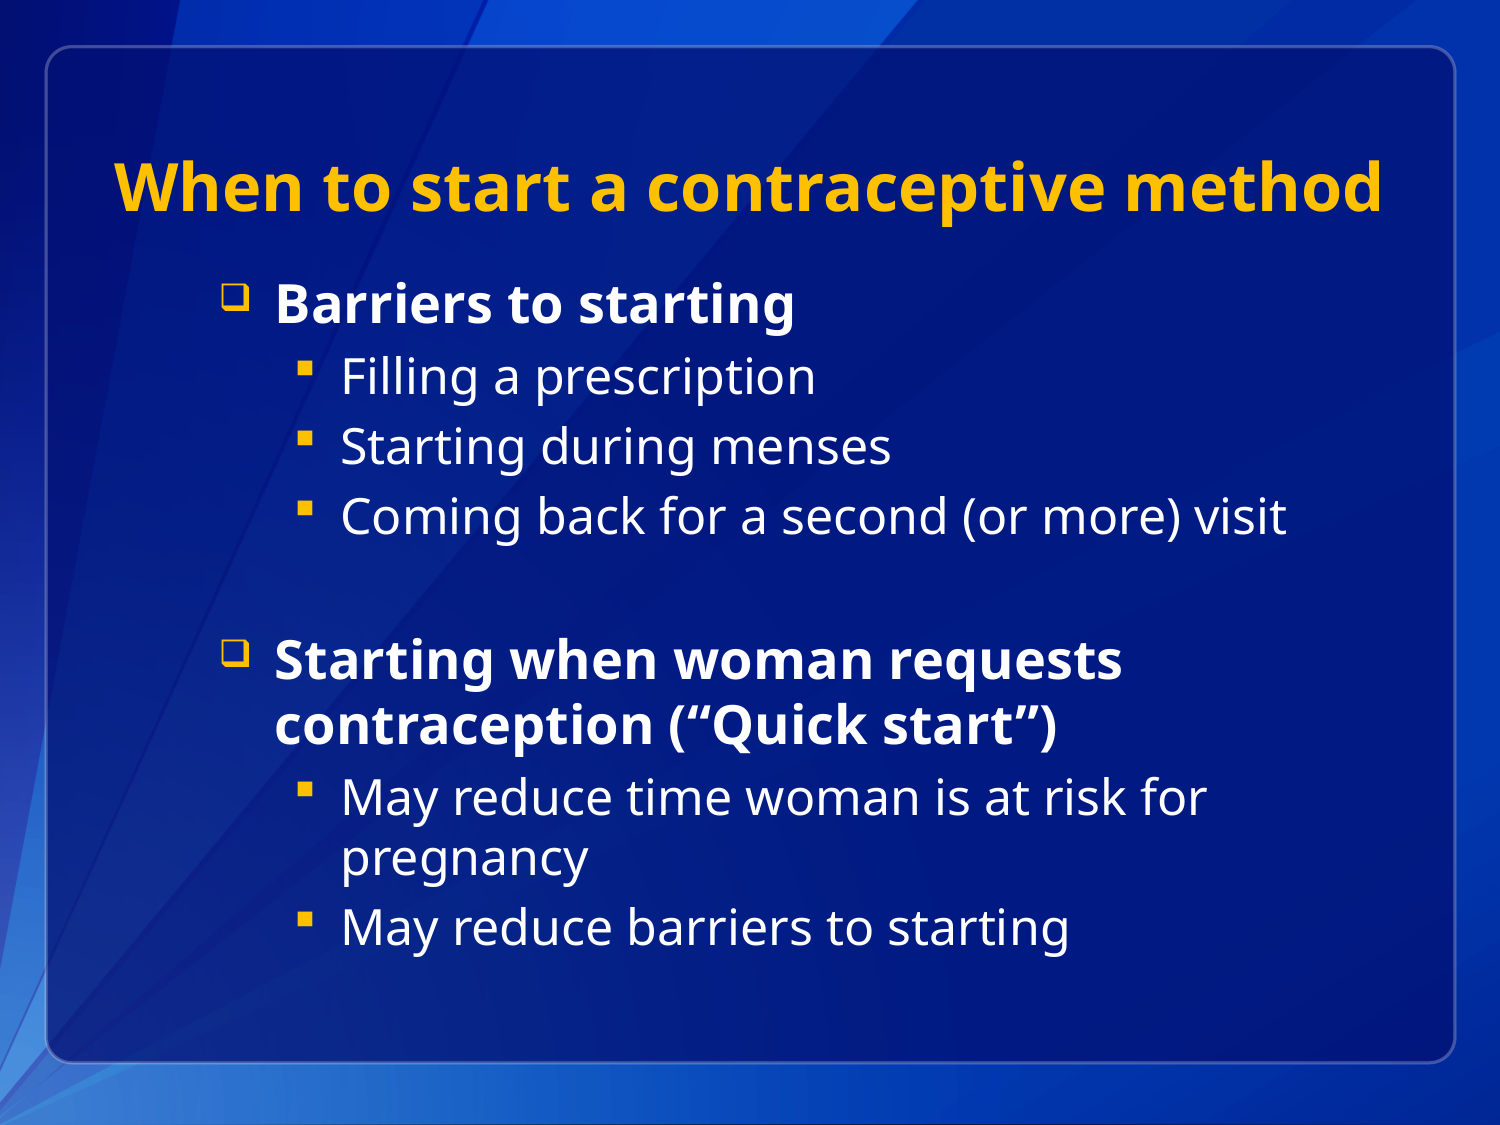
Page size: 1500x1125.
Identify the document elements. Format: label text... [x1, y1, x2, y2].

picture [0, 0, 1500, 1125]
list Barriers to starting Filling a prescription Starting during menses Coming back for a second (or more) visit Starting when woman requests contraception (“Quick start”) May reduce time woman is at risk for pregnancy May reduce barriers to starting [203, 262, 1400, 950]
title When to start a contraceptive method [75, 45, 1425, 233]
